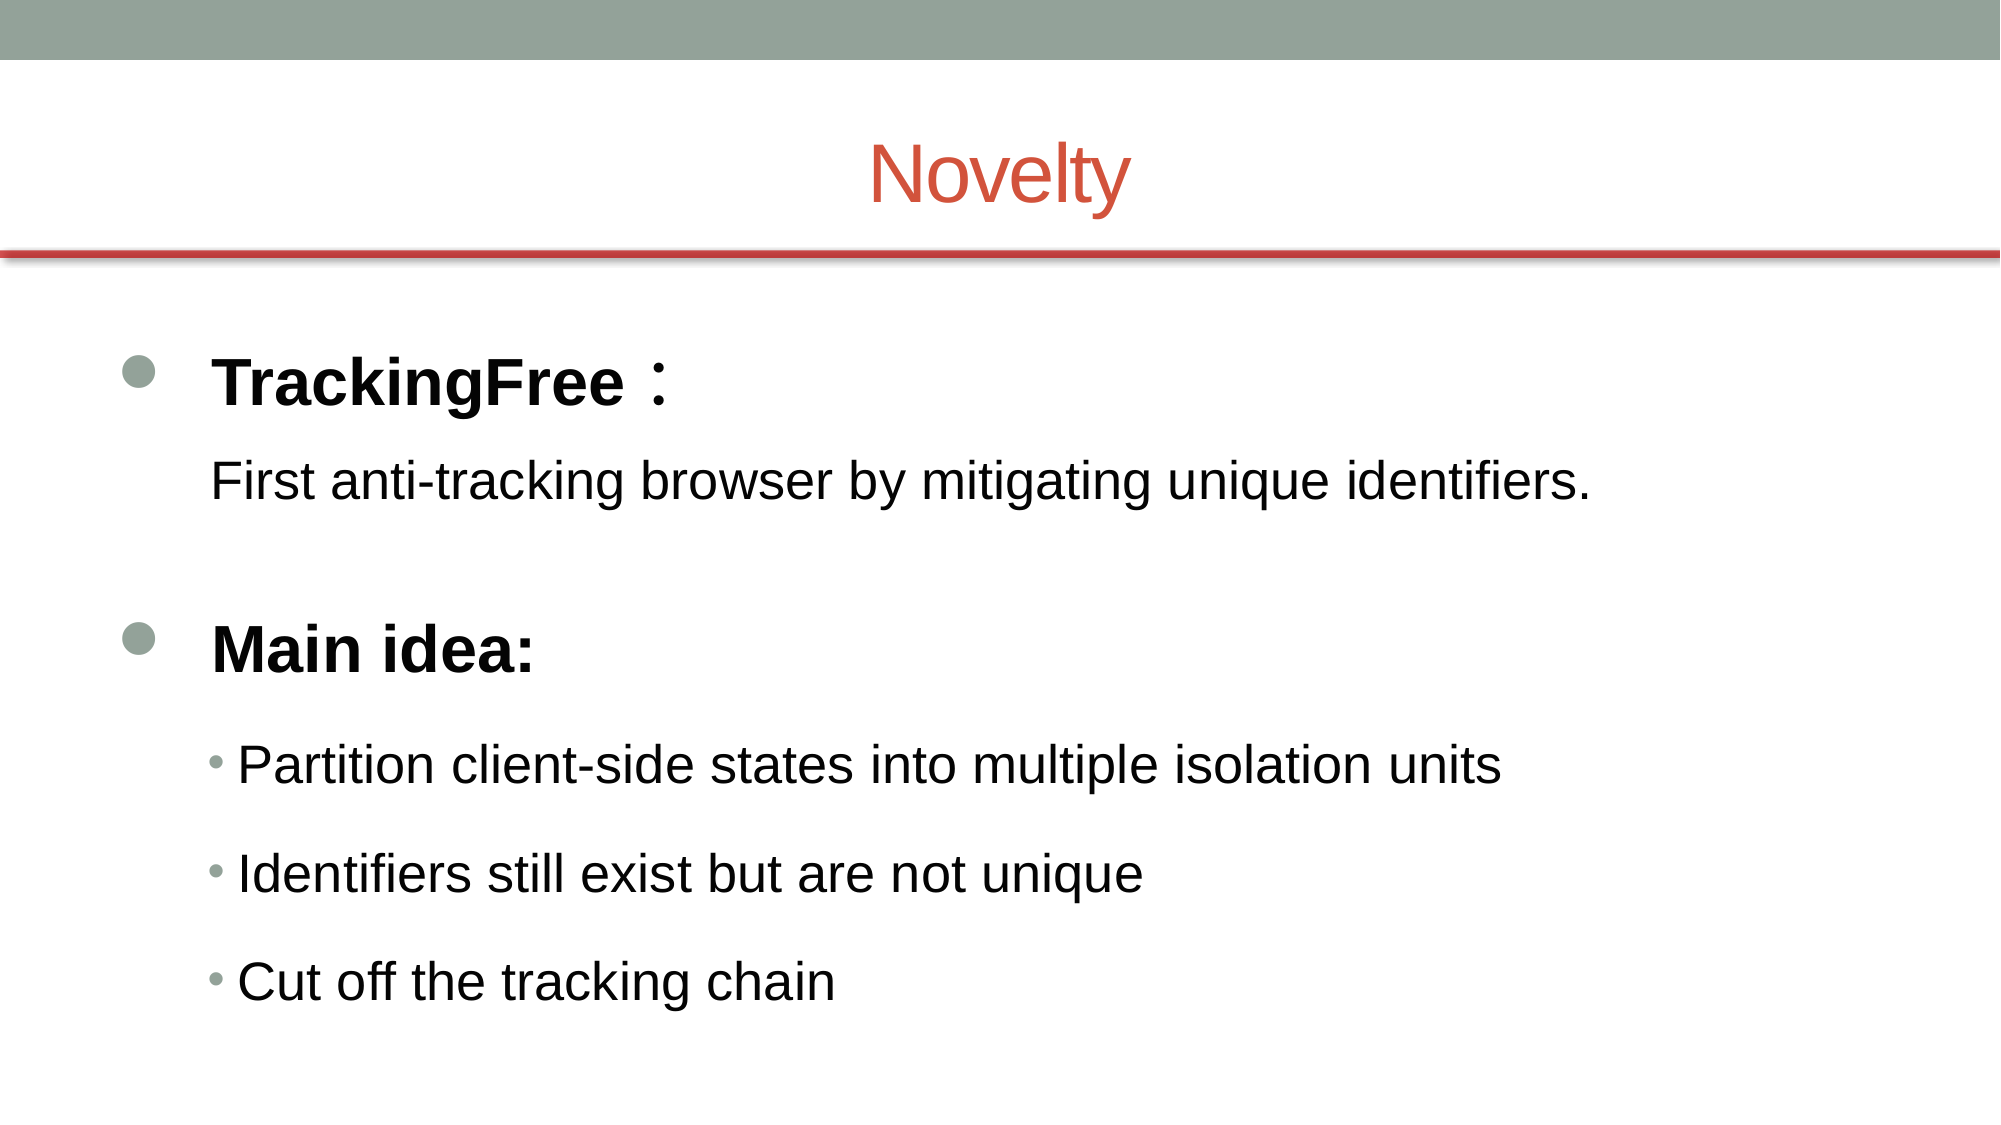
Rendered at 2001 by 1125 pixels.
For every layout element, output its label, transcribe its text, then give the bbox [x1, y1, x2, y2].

title Novelty [99, 87, 1900, 248]
text_box [0, 250, 2000, 259]
list TrackingFree： First anti-tracking browser by mitigating unique identifiers. Main idea: Partition client-side states into multiple isolation units Identifiers still exist but are not unique Cut off the tracking chain [102, 315, 2000, 1125]
